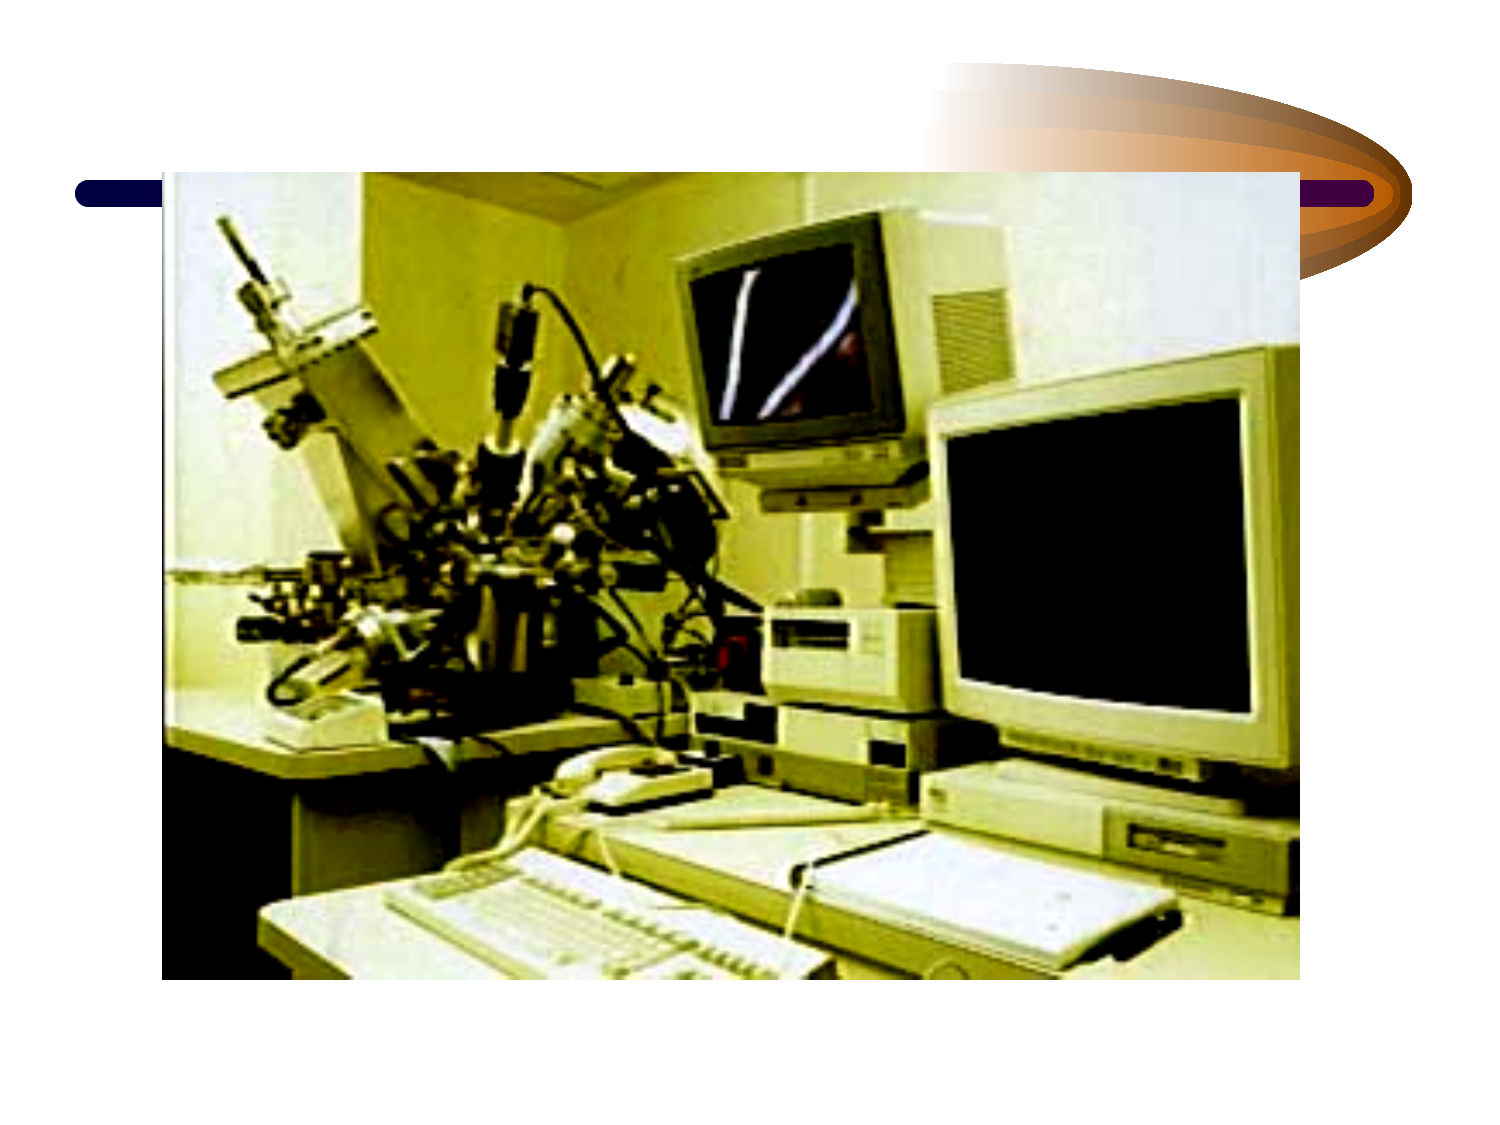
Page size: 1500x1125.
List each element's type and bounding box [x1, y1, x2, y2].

picture [162, 171, 1301, 980]
